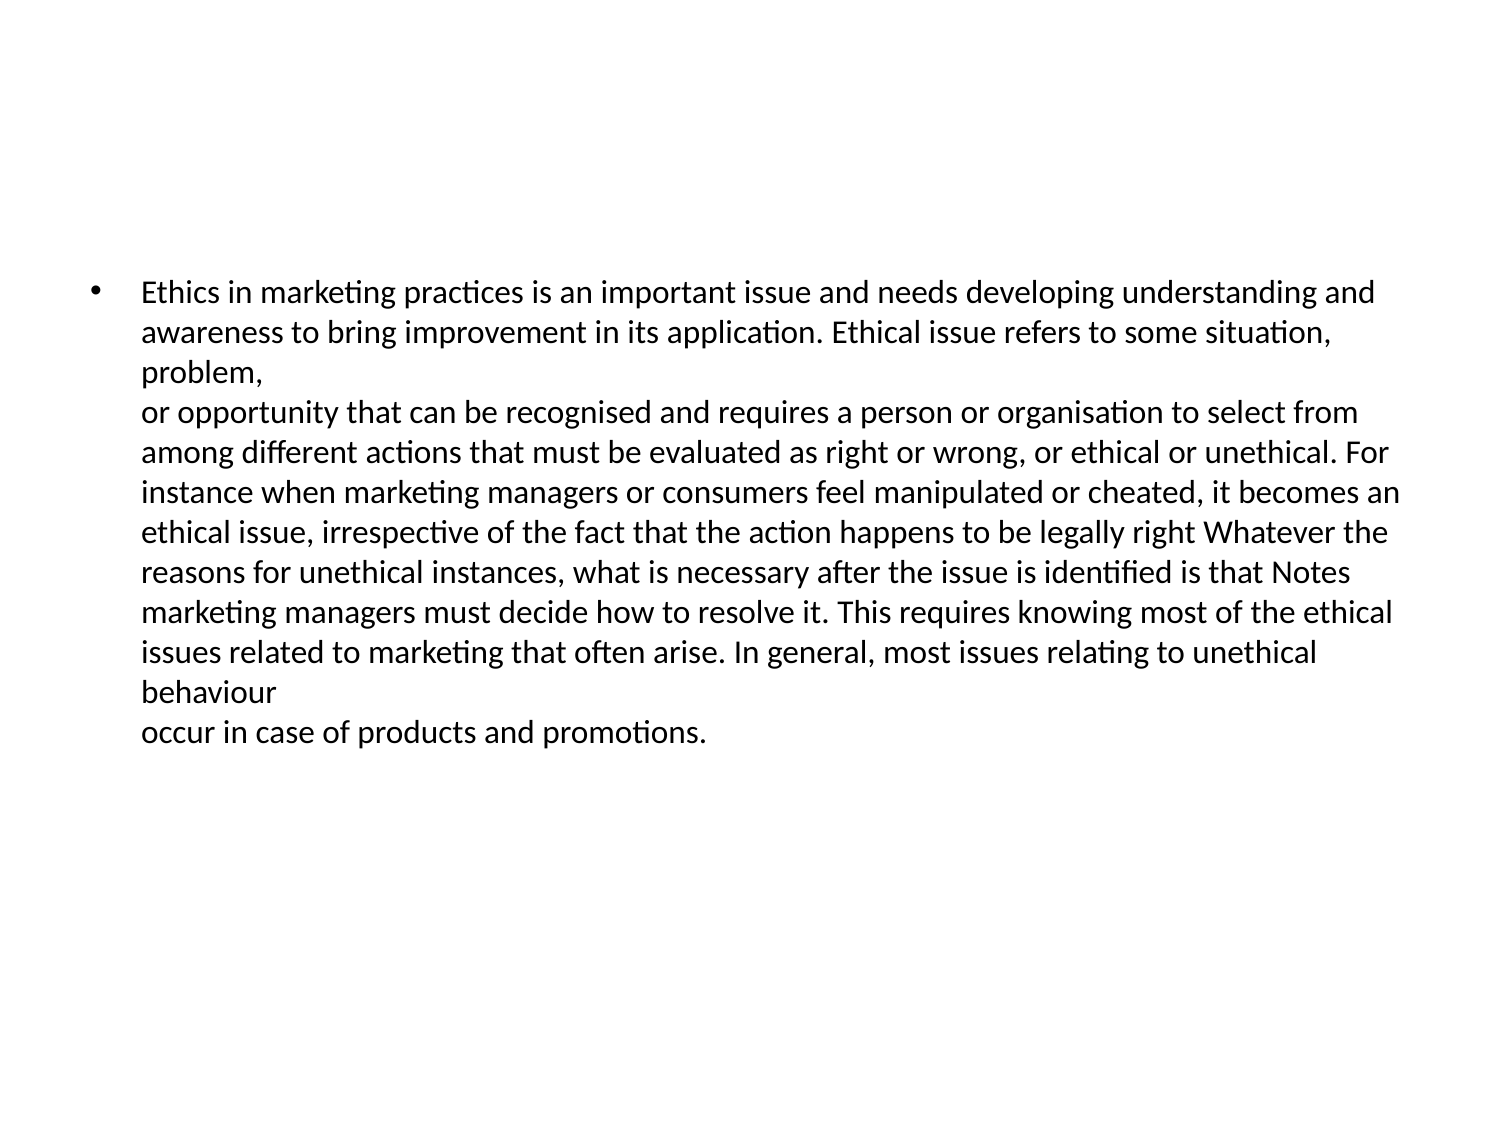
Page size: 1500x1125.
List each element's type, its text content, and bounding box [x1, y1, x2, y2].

list Ethics in marketing practices is an important issue and needs developing understanding and awareness to bring improvement in its application. Ethical issue refers to some situation, problem, or opportunity that can be recognised and requires a person or organisation to select from among different actions that must be evaluated as right or wrong, or ethical or unethical. For instance when marketing managers or consumers feel manipulated or cheated, it becomes an ethical issue, irrespective of the fact that the action happens to be legally right Whatever the reasons for unethical instances, what is necessary after the issue is identified is that Notes marketing managers must decide how to resolve it. This requires knowing most of the ethical issues related to marketing that often arise. In general, most issues relating to unethical behaviour occur in case of products and promotions. [75, 262, 1425, 1005]
